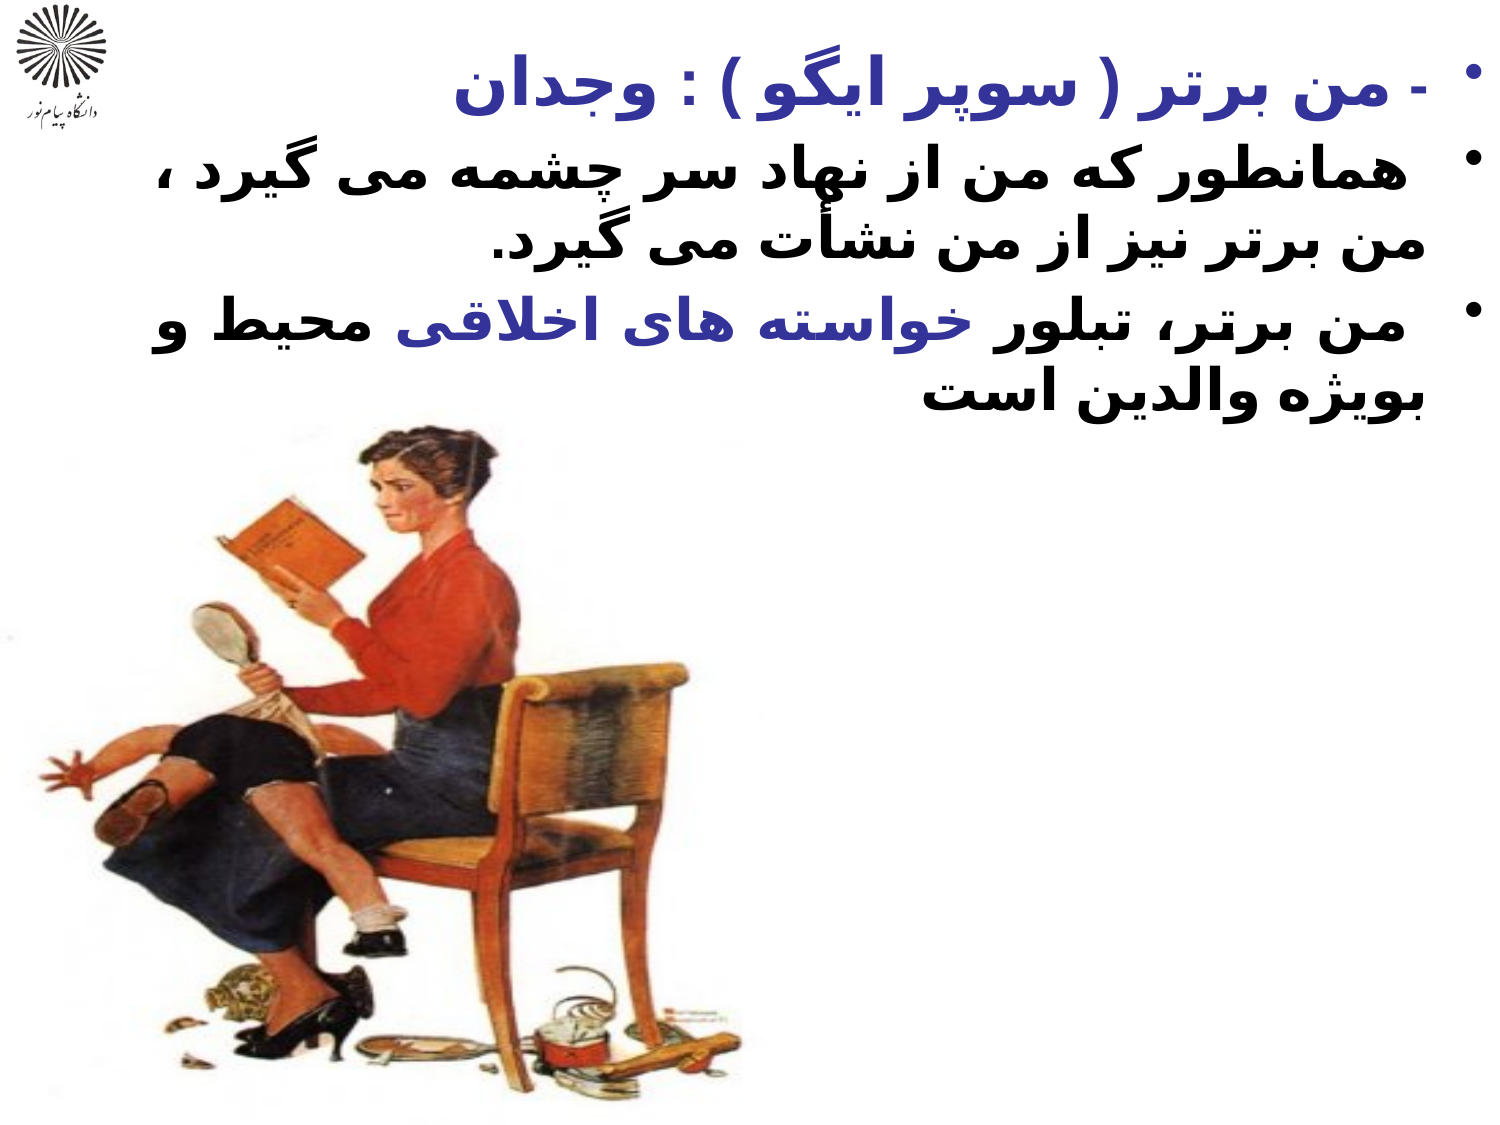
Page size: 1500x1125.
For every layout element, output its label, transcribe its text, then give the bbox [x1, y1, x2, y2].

picture [0, 408, 786, 1125]
list - من برتر ( سوپر ایگو ) : وجدان همانطور که من از نهاد سر چشمه می گیرد ، من برتر نیز از من نشأت می گیرد. من برتر، تبلور خواسته های اخلاقی محیط و بویژه والدین است [135, 30, 1500, 410]
picture [0, 0, 121, 131]
